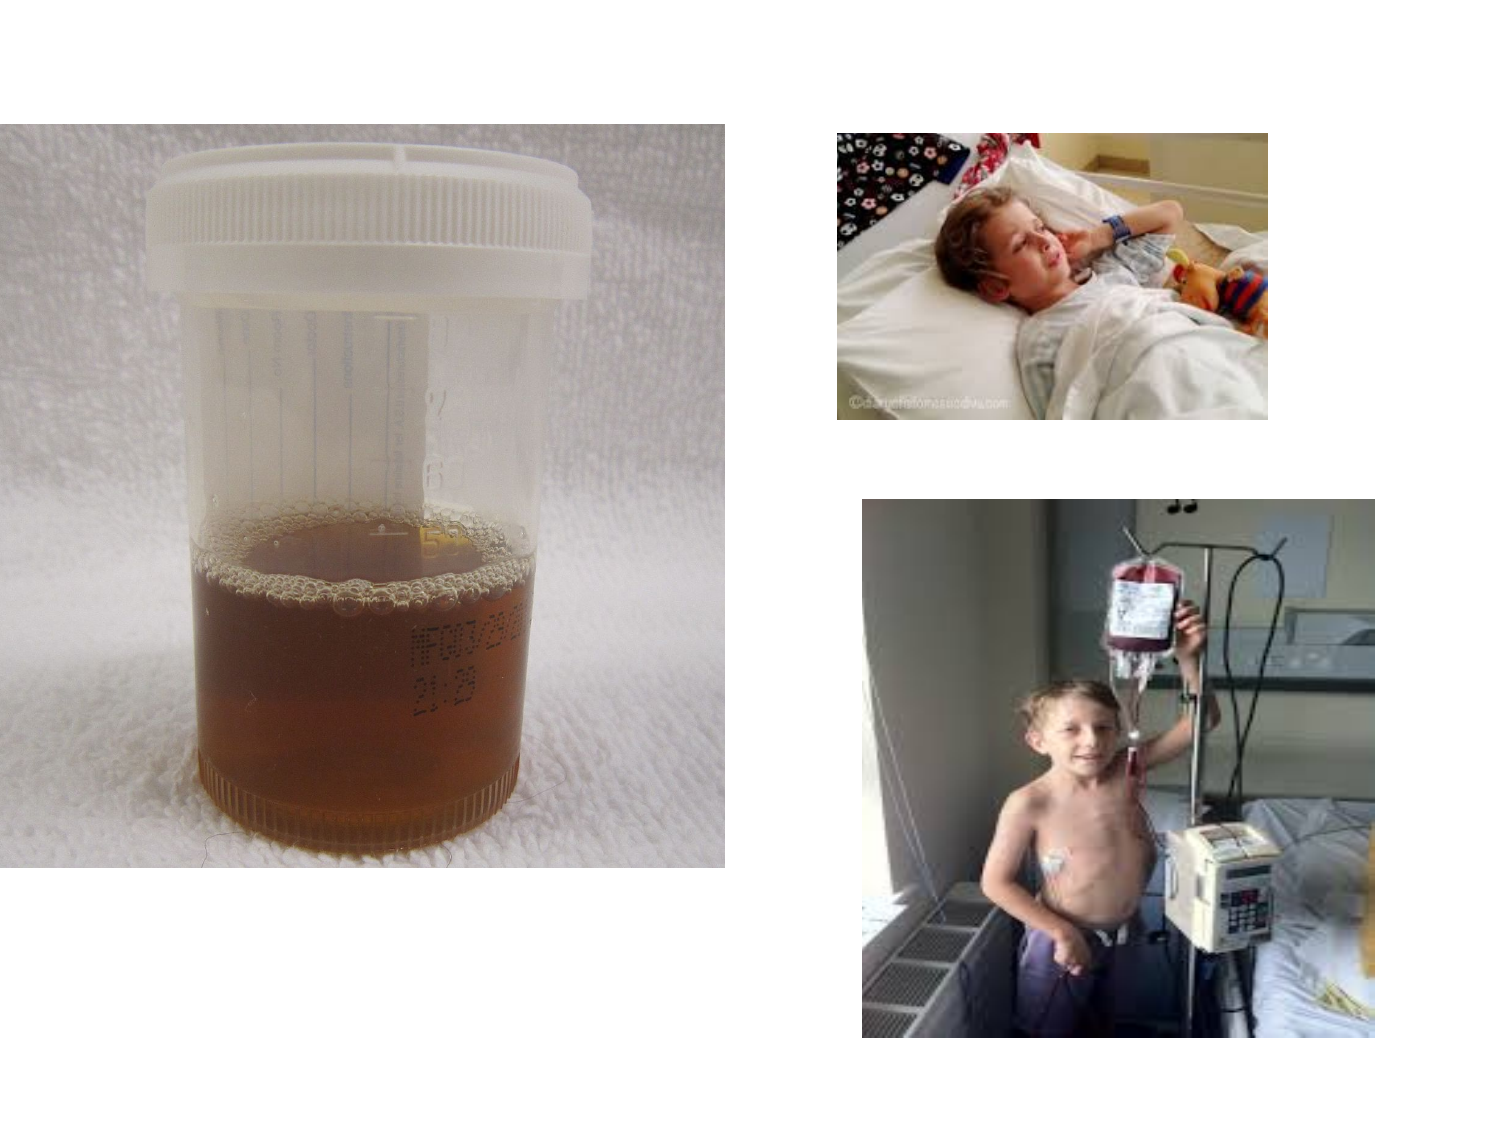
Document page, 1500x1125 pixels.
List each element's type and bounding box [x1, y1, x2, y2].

picture [837, 133, 1268, 420]
picture [862, 499, 1376, 1038]
list [0, 124, 726, 868]
